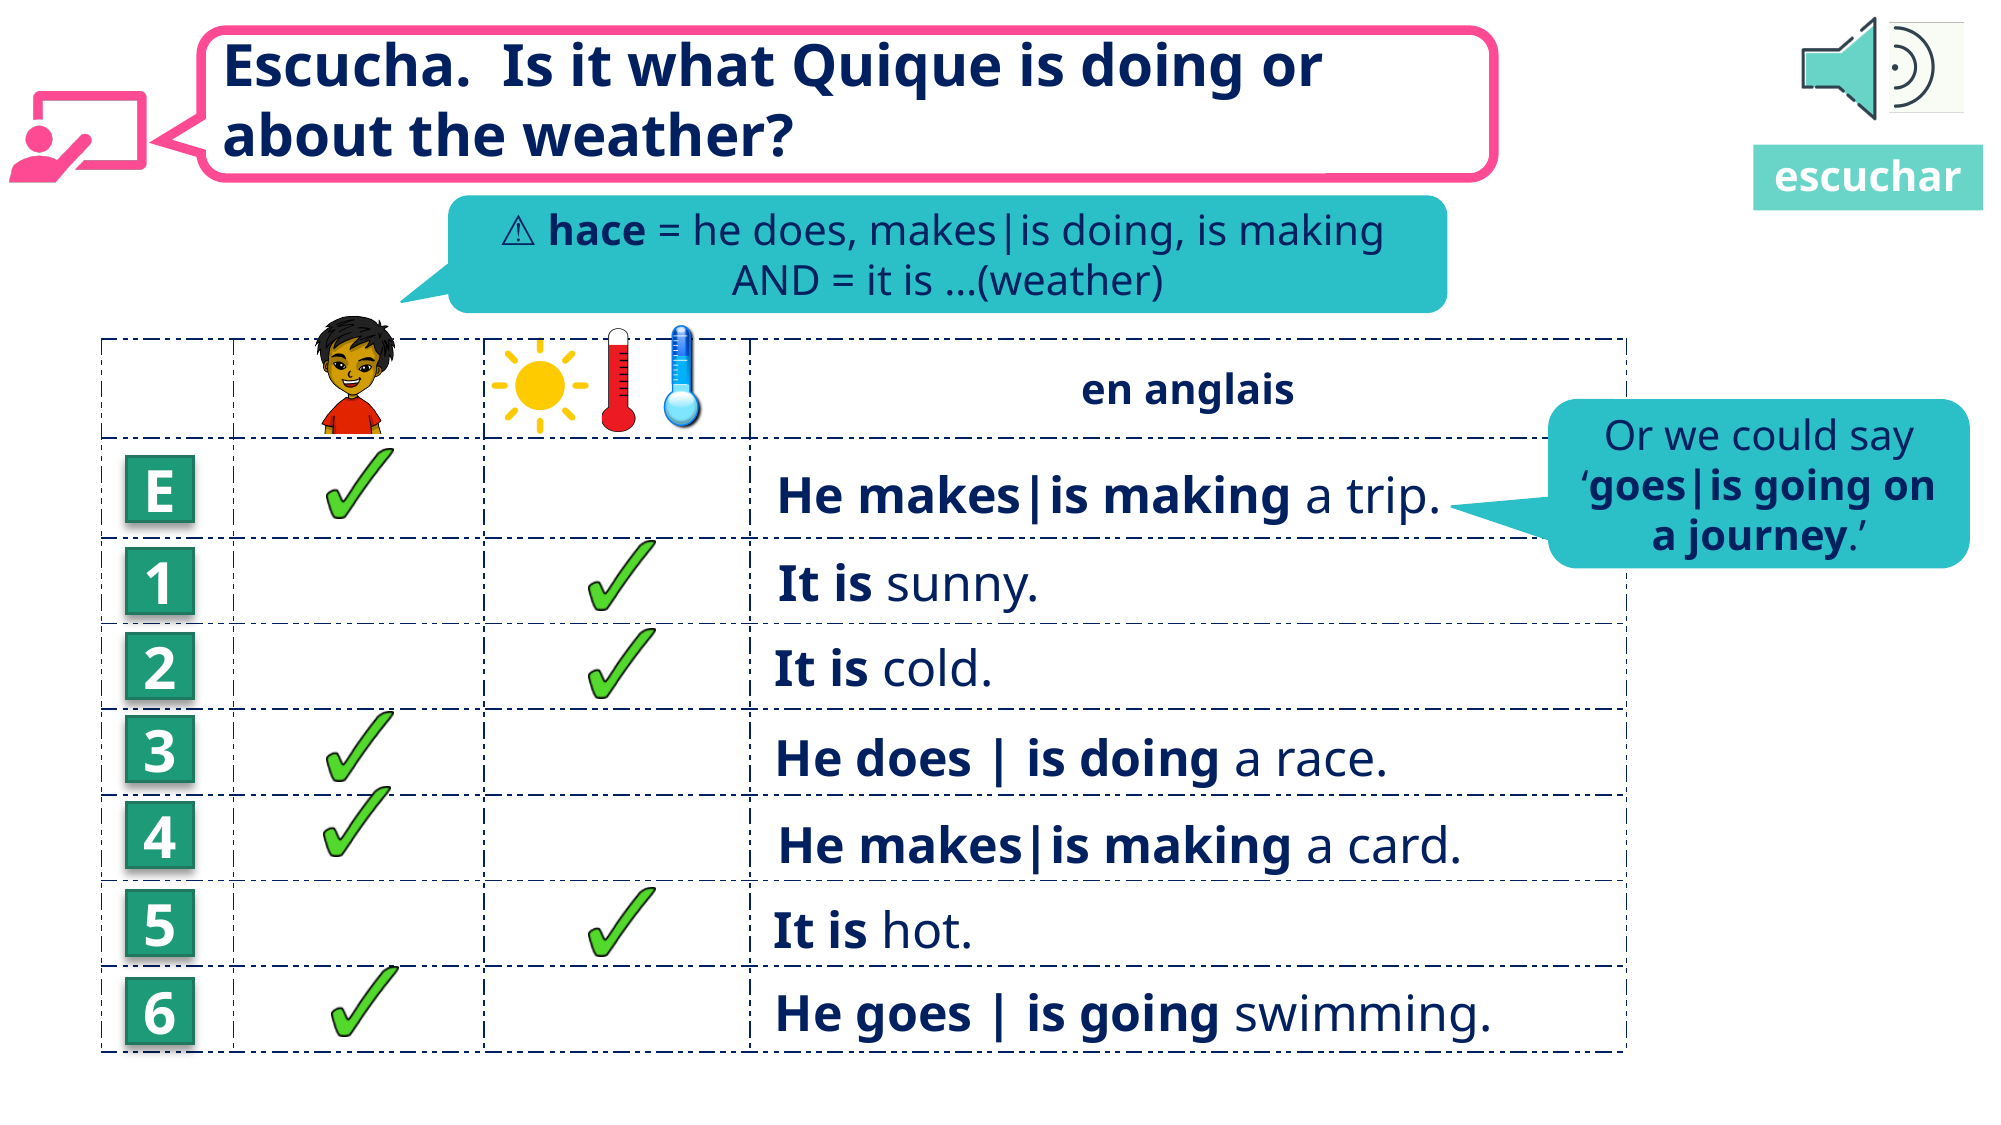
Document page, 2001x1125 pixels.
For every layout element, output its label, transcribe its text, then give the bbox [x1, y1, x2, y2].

table_cell [233, 880, 484, 966]
picture [588, 628, 656, 699]
table_cell [484, 880, 750, 966]
picture [443, 289, 637, 482]
table_cell [233, 438, 484, 538]
text_box He goes | is going swimming. [760, 973, 1626, 1049]
table_cell [484, 966, 750, 1052]
title escuchar [1753, 144, 1983, 211]
picture [298, 282, 411, 434]
text_box [1436, 29, 1495, 179]
text_box Or we could say ‘goes|is going on a journey.’ [1450, 398, 1970, 569]
text_box 3 [125, 715, 195, 782]
text_box 2 [125, 632, 195, 700]
table_cell [750, 880, 1626, 966]
text_box He makes|is making a card. [762, 806, 1628, 881]
table_cell [484, 709, 750, 795]
picture [2, 61, 153, 212]
table_cell [233, 624, 484, 709]
text_box Escucha. Is it what Quique is doing or about the weather? [207, 20, 1436, 246]
text_box It is sunny. [764, 543, 1630, 619]
text_box He does | is doing a race. [760, 718, 1626, 794]
table_cell [233, 709, 484, 795]
table_header [102, 339, 233, 438]
text_box ⚠ hace = he does, makes|is doing, is making AND = it is …(weather) [411, 195, 1448, 314]
table_cell [102, 880, 233, 966]
text_box He makes|is making a trip. [761, 456, 1548, 532]
text_box 6 [125, 977, 195, 1045]
picture [331, 966, 399, 1037]
table_cell [102, 438, 233, 538]
table_cell [233, 795, 484, 880]
text_box 1 [125, 547, 195, 615]
table_cell [484, 795, 750, 880]
table_header [637, 339, 750, 438]
table_cell [102, 709, 233, 795]
text_box 5 [125, 890, 195, 957]
text_box E [125, 455, 195, 523]
text_box 4 [125, 802, 195, 869]
picture [659, 324, 708, 431]
table_cell [750, 538, 1626, 624]
table_cell [102, 966, 233, 1052]
table_cell [102, 624, 233, 709]
table_cell [484, 438, 750, 538]
picture [323, 786, 391, 857]
table_cell [750, 795, 1626, 880]
text_box It is hot. [758, 890, 1624, 966]
table_cell [750, 966, 1626, 1052]
picture [588, 540, 656, 611]
picture [1772, 0, 1964, 166]
table_header en anglais [750, 339, 1626, 438]
table_cell [102, 538, 233, 624]
table_header [233, 339, 443, 438]
table_cell [233, 538, 484, 624]
table_cell [102, 795, 233, 880]
table_cell [484, 624, 750, 709]
picture [326, 711, 394, 782]
table_cell [484, 538, 750, 624]
table_cell [750, 709, 1626, 795]
picture [326, 448, 394, 519]
table_cell [750, 438, 1548, 538]
table_cell [233, 966, 484, 1052]
picture [588, 886, 656, 958]
text_box [157, 37, 207, 171]
table_cell [750, 624, 1626, 709]
text_box It is cold. [760, 628, 1626, 704]
